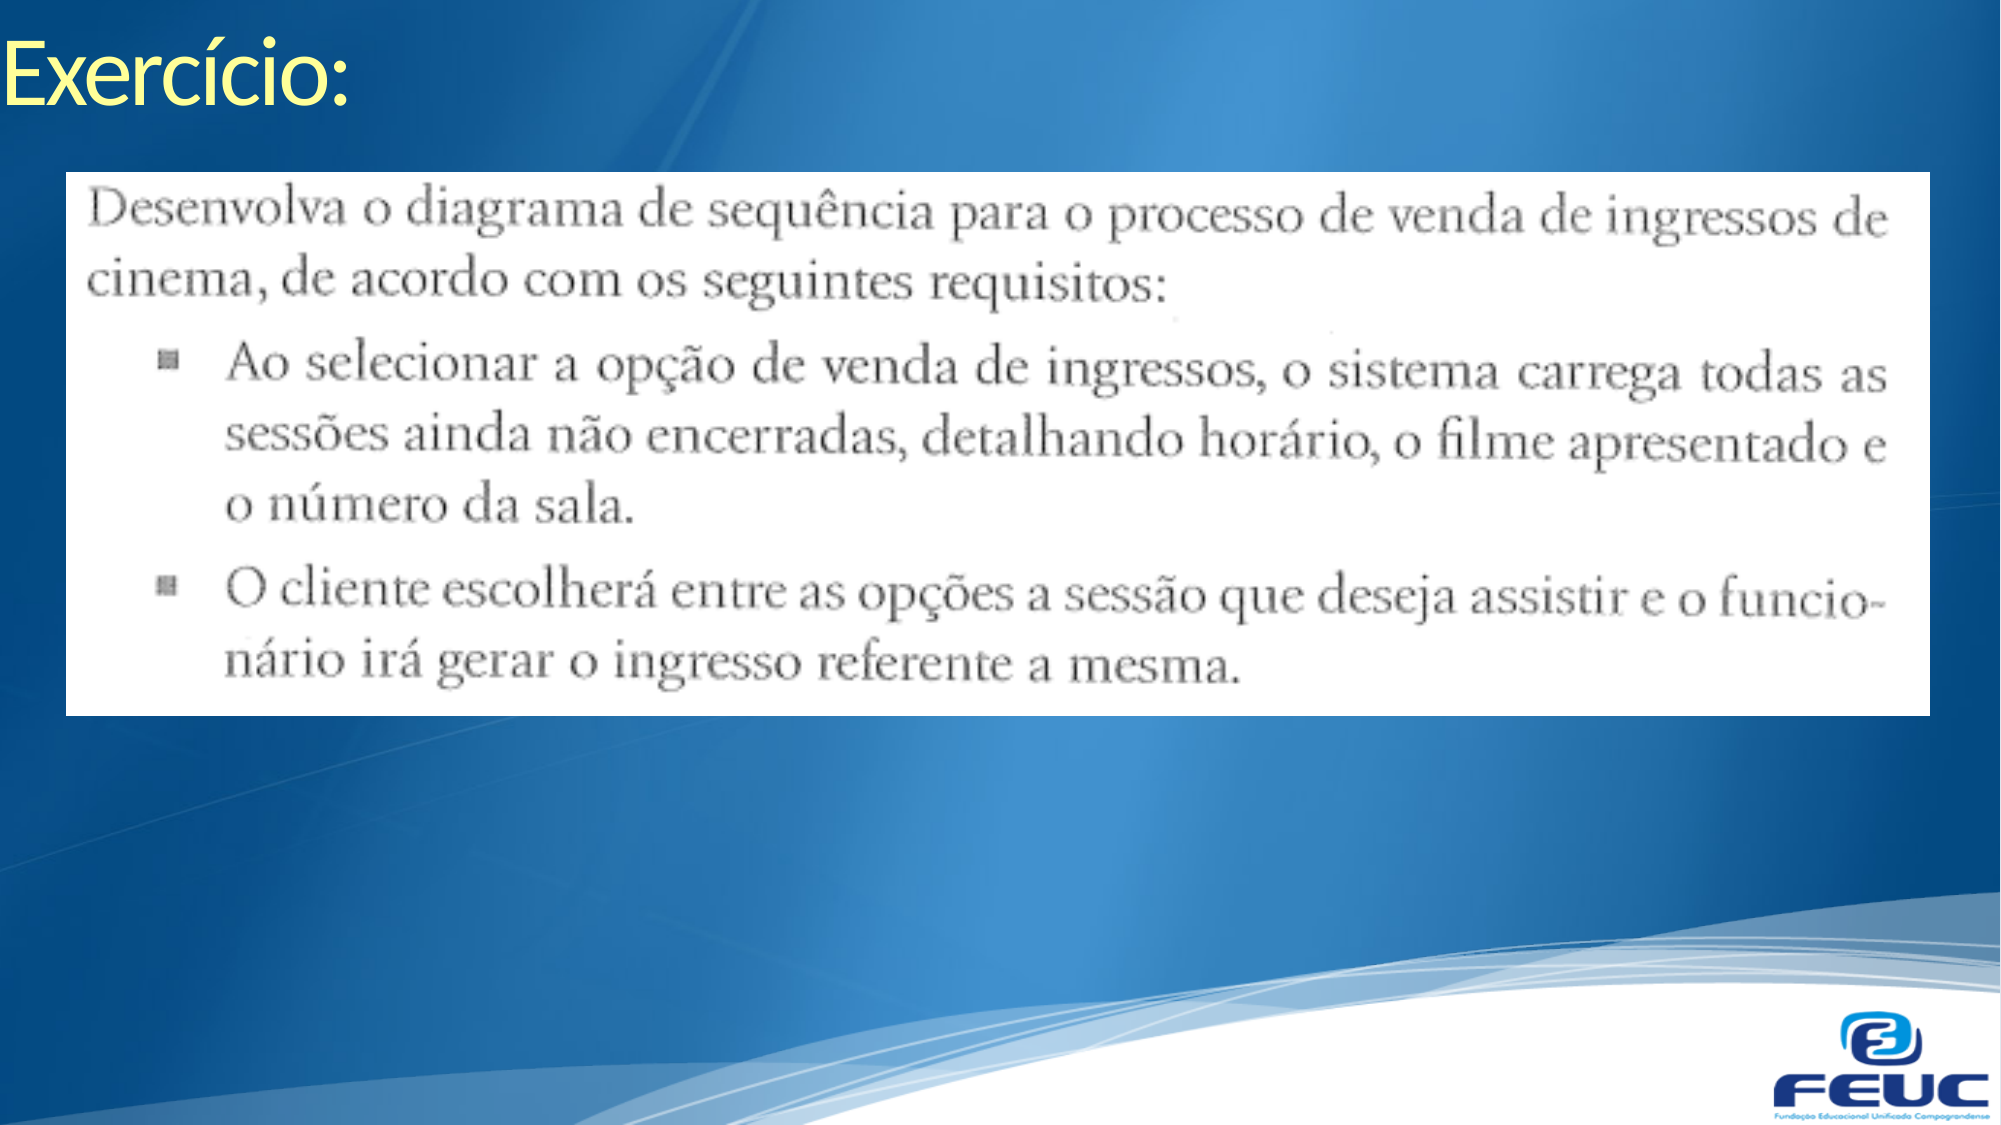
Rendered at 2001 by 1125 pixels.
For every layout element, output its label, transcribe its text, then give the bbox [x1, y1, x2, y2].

text_box Exercício: [0, 19, 570, 128]
picture [0, 0, 2001, 1125]
